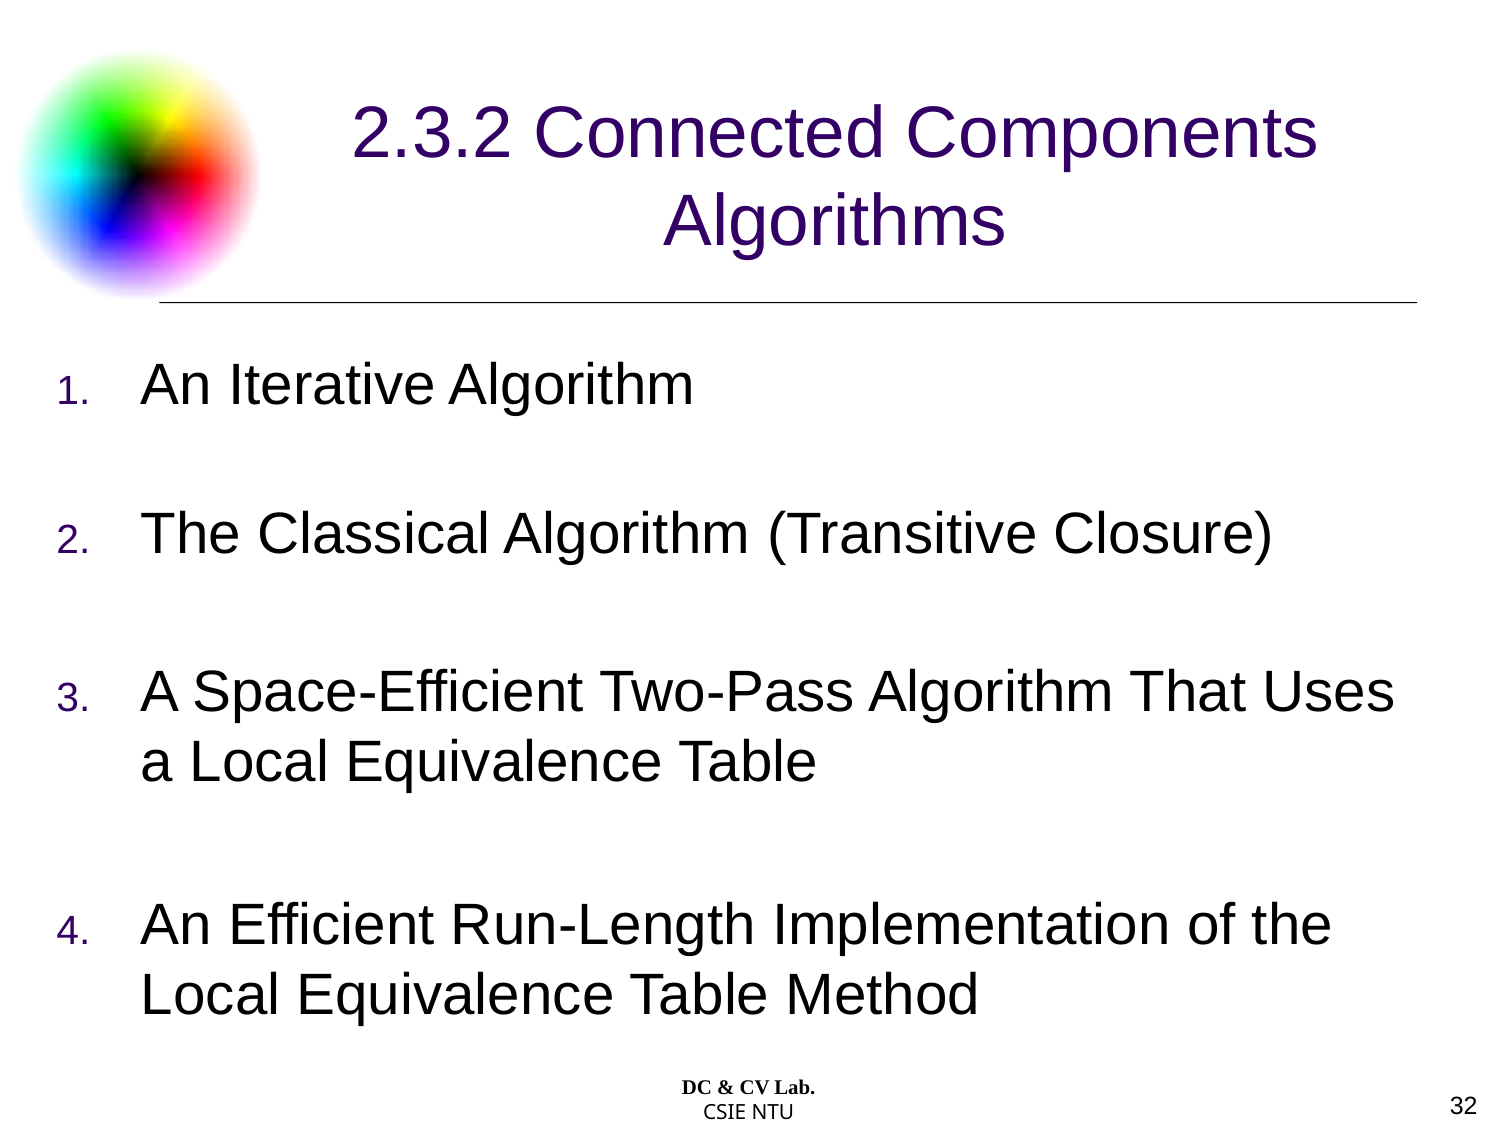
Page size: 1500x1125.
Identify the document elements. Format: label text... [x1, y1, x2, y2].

text_box 32 [1435, 1082, 1500, 1125]
footer DC & CV Lab. CSIE NTU [510, 1071, 987, 1125]
picture [0, 42, 272, 318]
title 2.3.2 Connected Components Algorithms [171, 54, 1500, 268]
list An Iterative Algorithm The Classical Algorithm (Transitive Closure) A Space-Efficient Two-Pass Algorithm That Uses a Local Equivalence Table An Efficient Run-Length Implementation of the Local Equivalence Table Method [41, 346, 1436, 1071]
